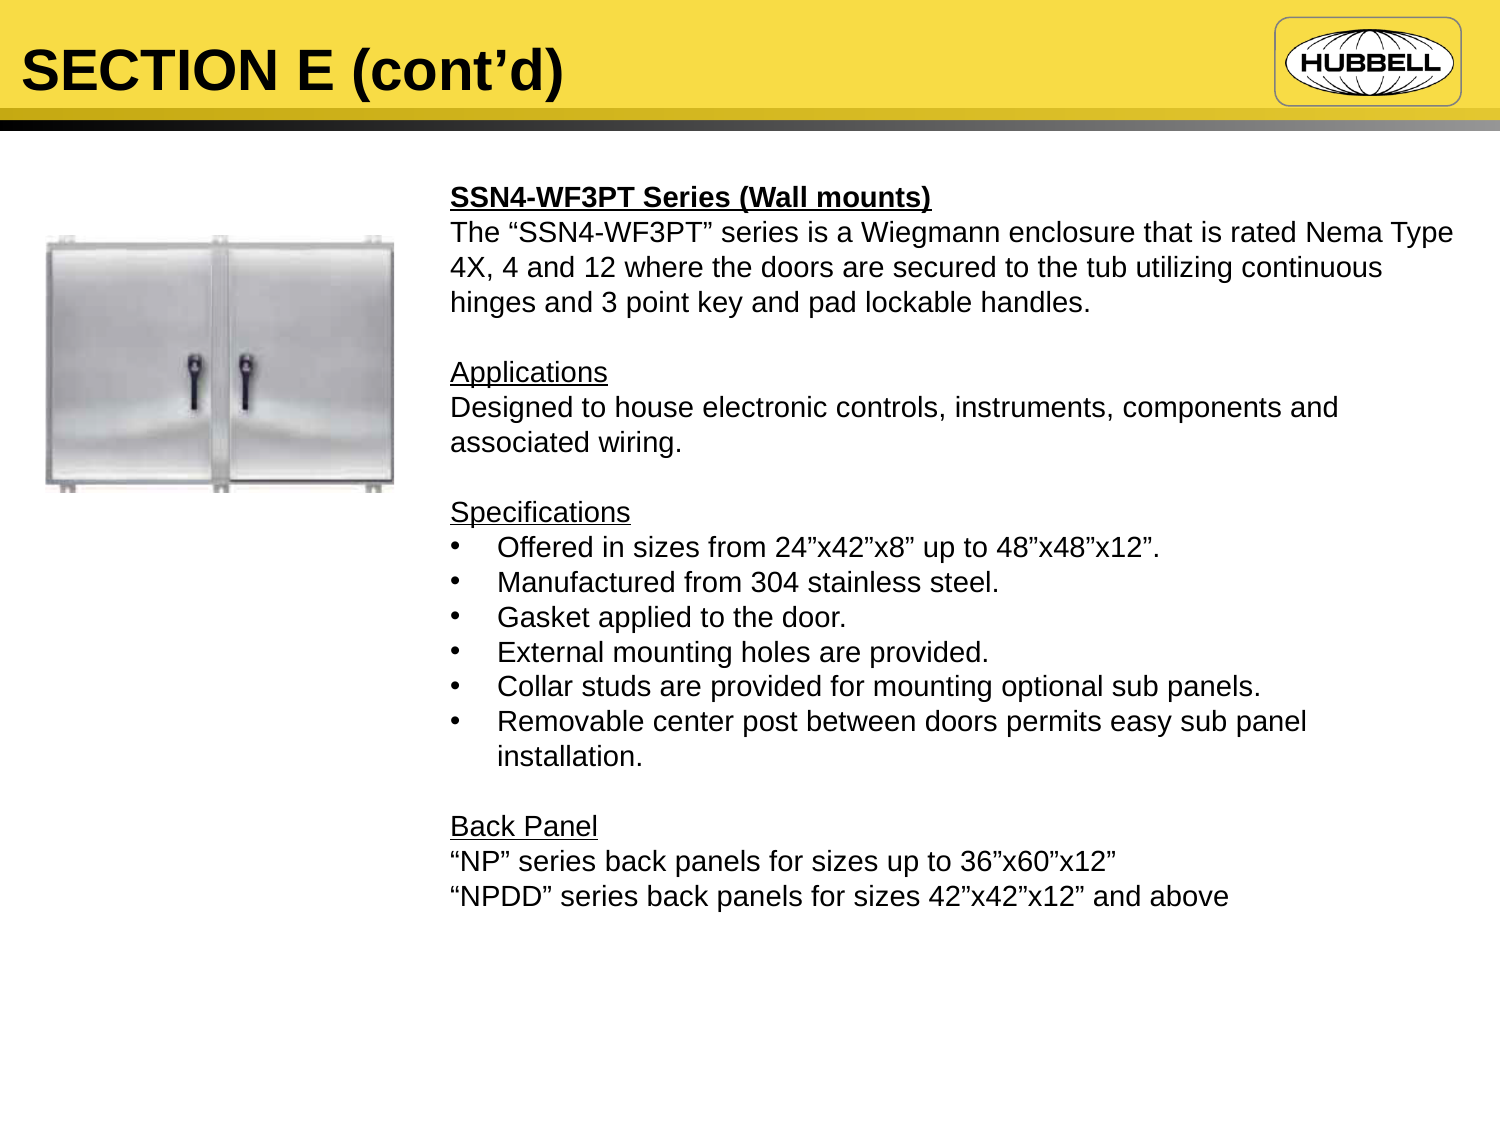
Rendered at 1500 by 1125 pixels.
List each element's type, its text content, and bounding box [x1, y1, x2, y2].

picture [1358, 29, 1454, 96]
text_box SECTION E (cont’d) [21, 17, 1358, 117]
picture [45, 235, 395, 494]
text_box SSN4-WF3PT Series (Wall mounts) The “SSN4-WF3PT” series is a Wiegmann enclosure that is rated Nema Type 4X, 4 and 12 where the doors are secured to the tub utilizing continuous hinges and 3 point key and pad lockable handles. Applications Designed to house electronic controls, instruments, components and associated wiring. Specifications Offered in sizes from 24”x42”x8” up to 48”x48”x12”. Manufactured from 304 stainless steel. Gasket applied to the door. External mounting holes are provided. Collar studs are provided for mounting optional sub panels. Removable center post between doors permits easy sub panel installation. Back Panel “NP” series back panels for sizes up to 36”x60”x12” “NPDD” series back panels for sizes 42”x42”x12” and above [435, 170, 1478, 920]
